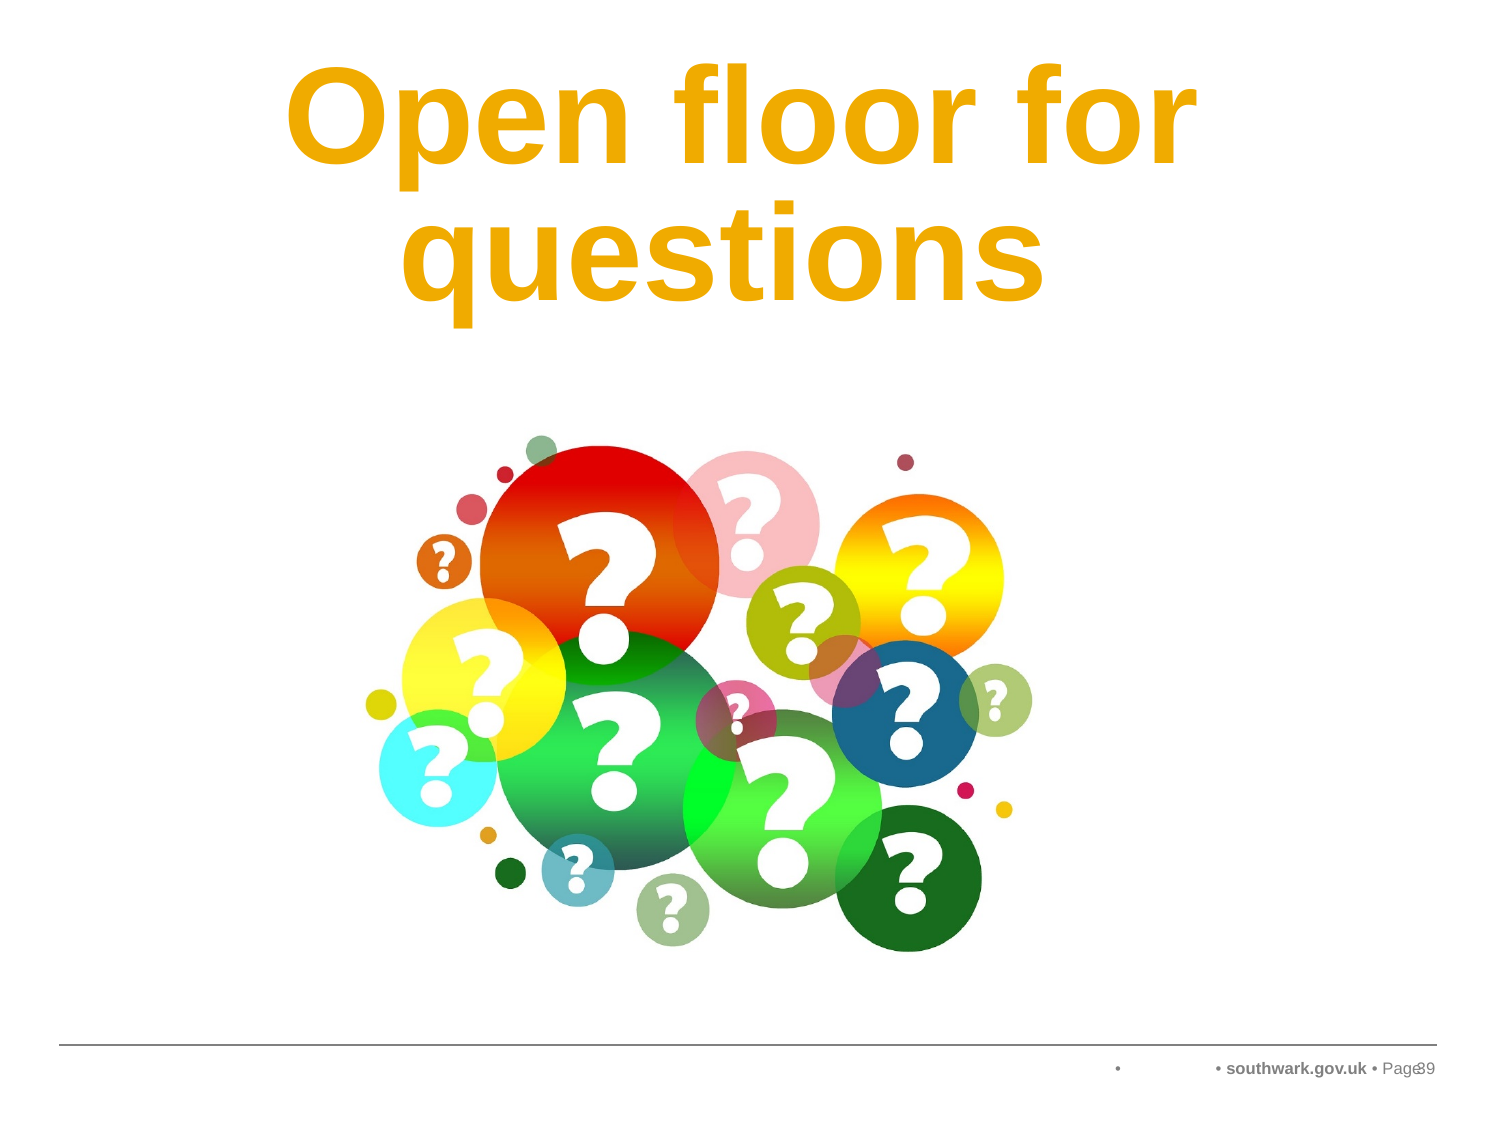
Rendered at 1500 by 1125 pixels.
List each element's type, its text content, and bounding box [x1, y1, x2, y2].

slide_number 39 [1387, 1058, 1436, 1079]
title Open floor for questions [59, 53, 1388, 313]
picture [218, 372, 1179, 1014]
